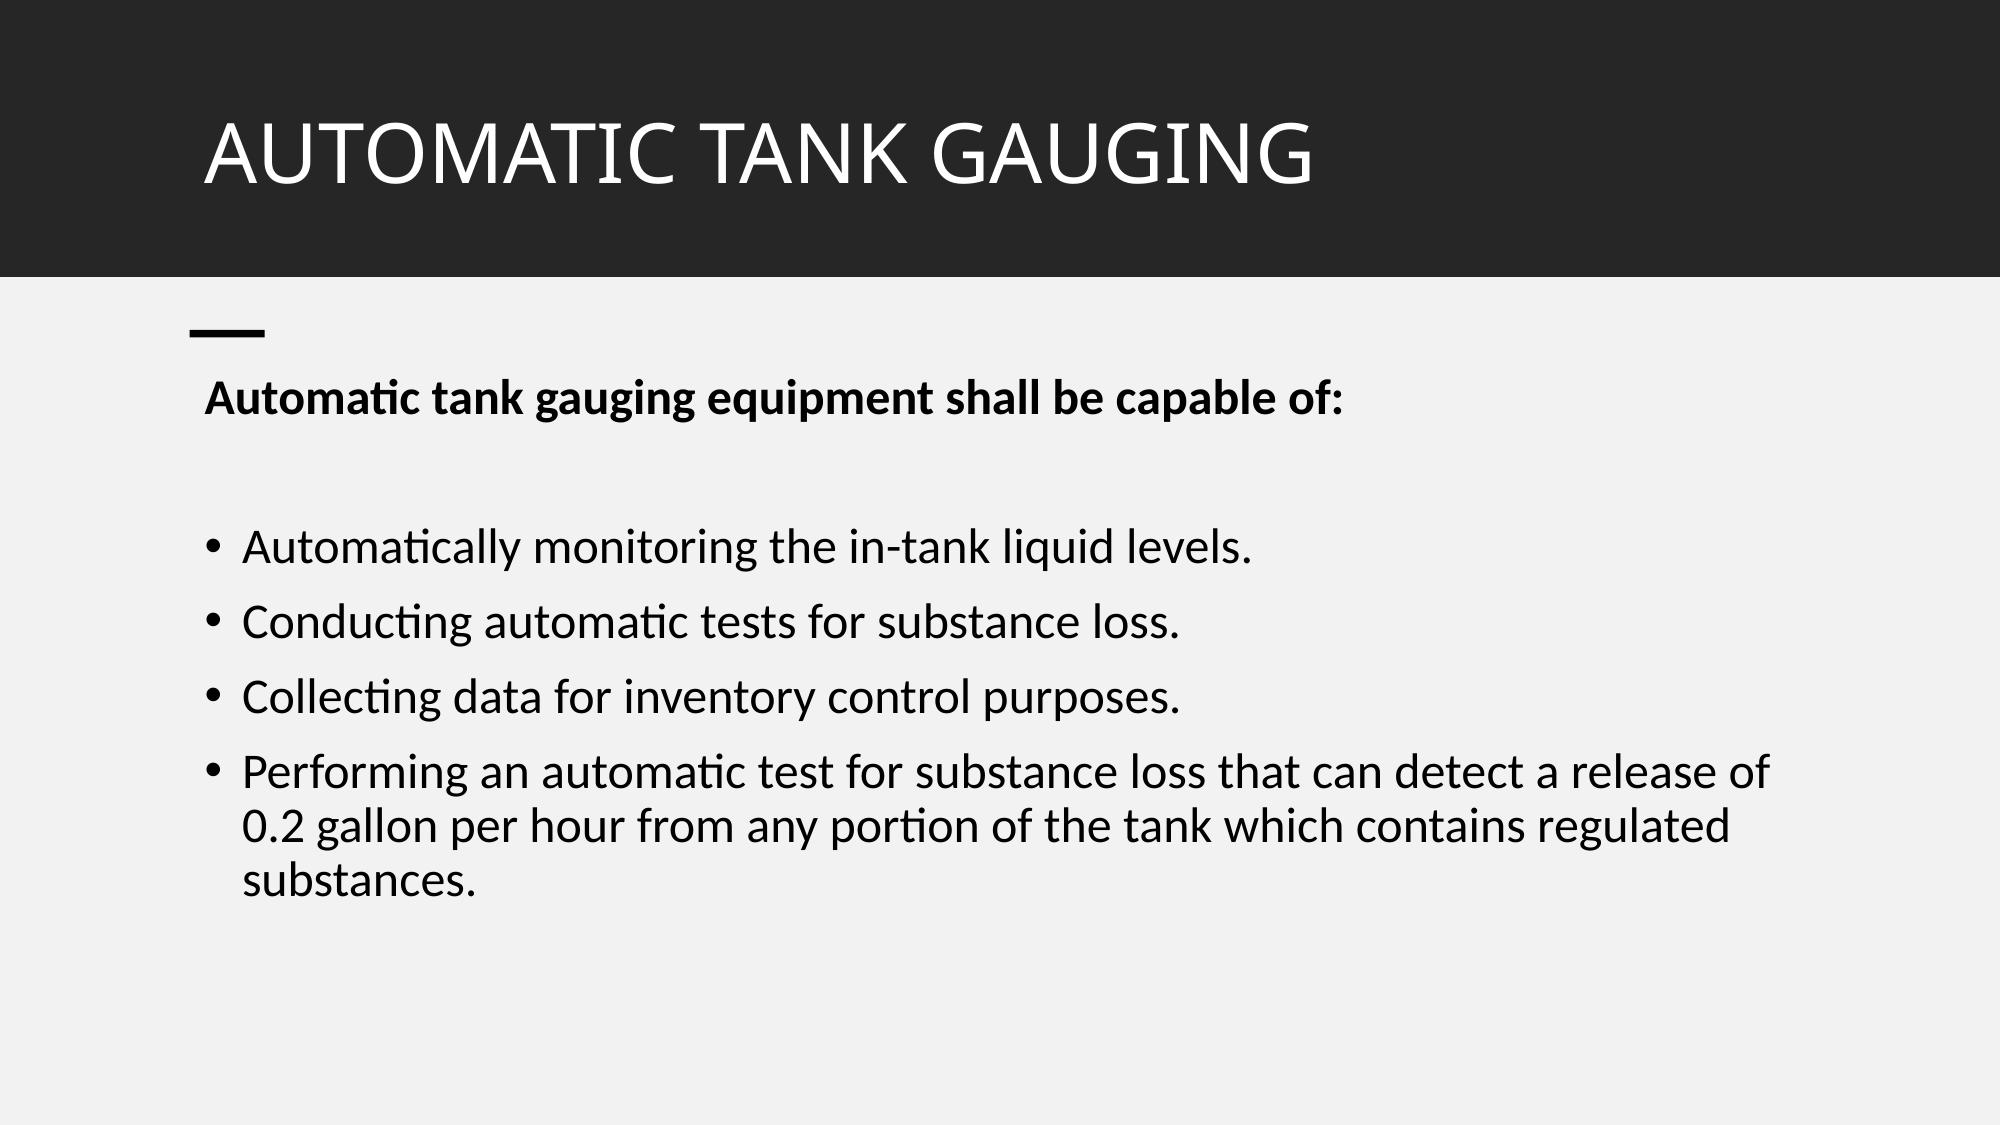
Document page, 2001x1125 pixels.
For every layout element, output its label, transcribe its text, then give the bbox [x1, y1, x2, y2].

title AUTOMATIC TANK GAUGING [189, 104, 1812, 253]
text_box [0, 0, 2000, 276]
list Automatic tank gauging equipment shall be capable of: Automatically monitoring the in-tank liquid levels. Conducting automatic tests for substance loss. Collecting data for inventory control purposes. Performing an automatic test for substance loss that can detect a release of 0.2 gallon per hour from any portion of the tank which contains regulated substances. [189, 363, 1811, 1014]
text_box [0, 276, 2000, 1125]
text_box [189, 329, 266, 338]
